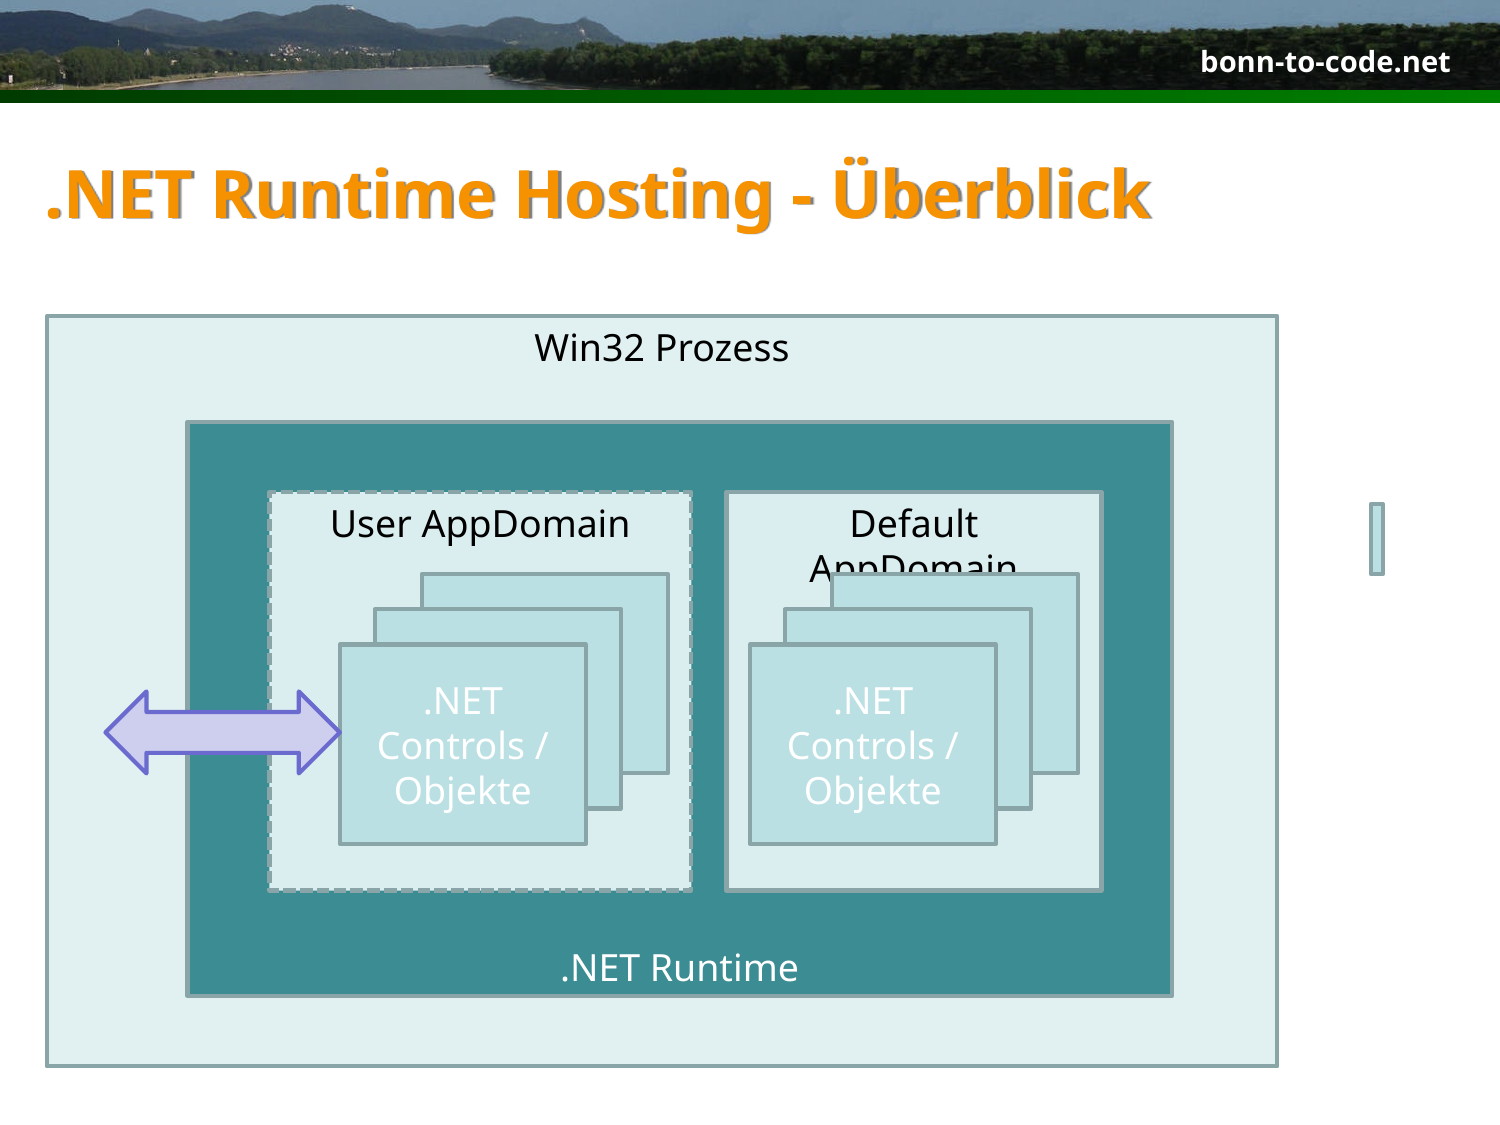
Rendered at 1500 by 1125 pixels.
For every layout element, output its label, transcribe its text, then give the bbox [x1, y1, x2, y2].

picture [0, 0, 1500, 90]
title .NET Runtime Hosting - Überblick [29, 113, 1471, 270]
text_box Win32 Prozess [45, 314, 1279, 1068]
text_box [783, 607, 1033, 811]
text_box User AppDomain [267, 490, 693, 893]
text_box Default AppDomain [724, 490, 1104, 893]
text_box .NET Controls / Objekte [748, 642, 998, 846]
text_box [420, 572, 670, 775]
text_box .NET Runtime [185, 420, 1174, 998]
text_box [103, 689, 342, 776]
text_box [373, 607, 623, 811]
text_box [830, 572, 1080, 775]
text_box [1369, 502, 1385, 576]
text_box .NET Controls / Objekte [338, 642, 588, 846]
